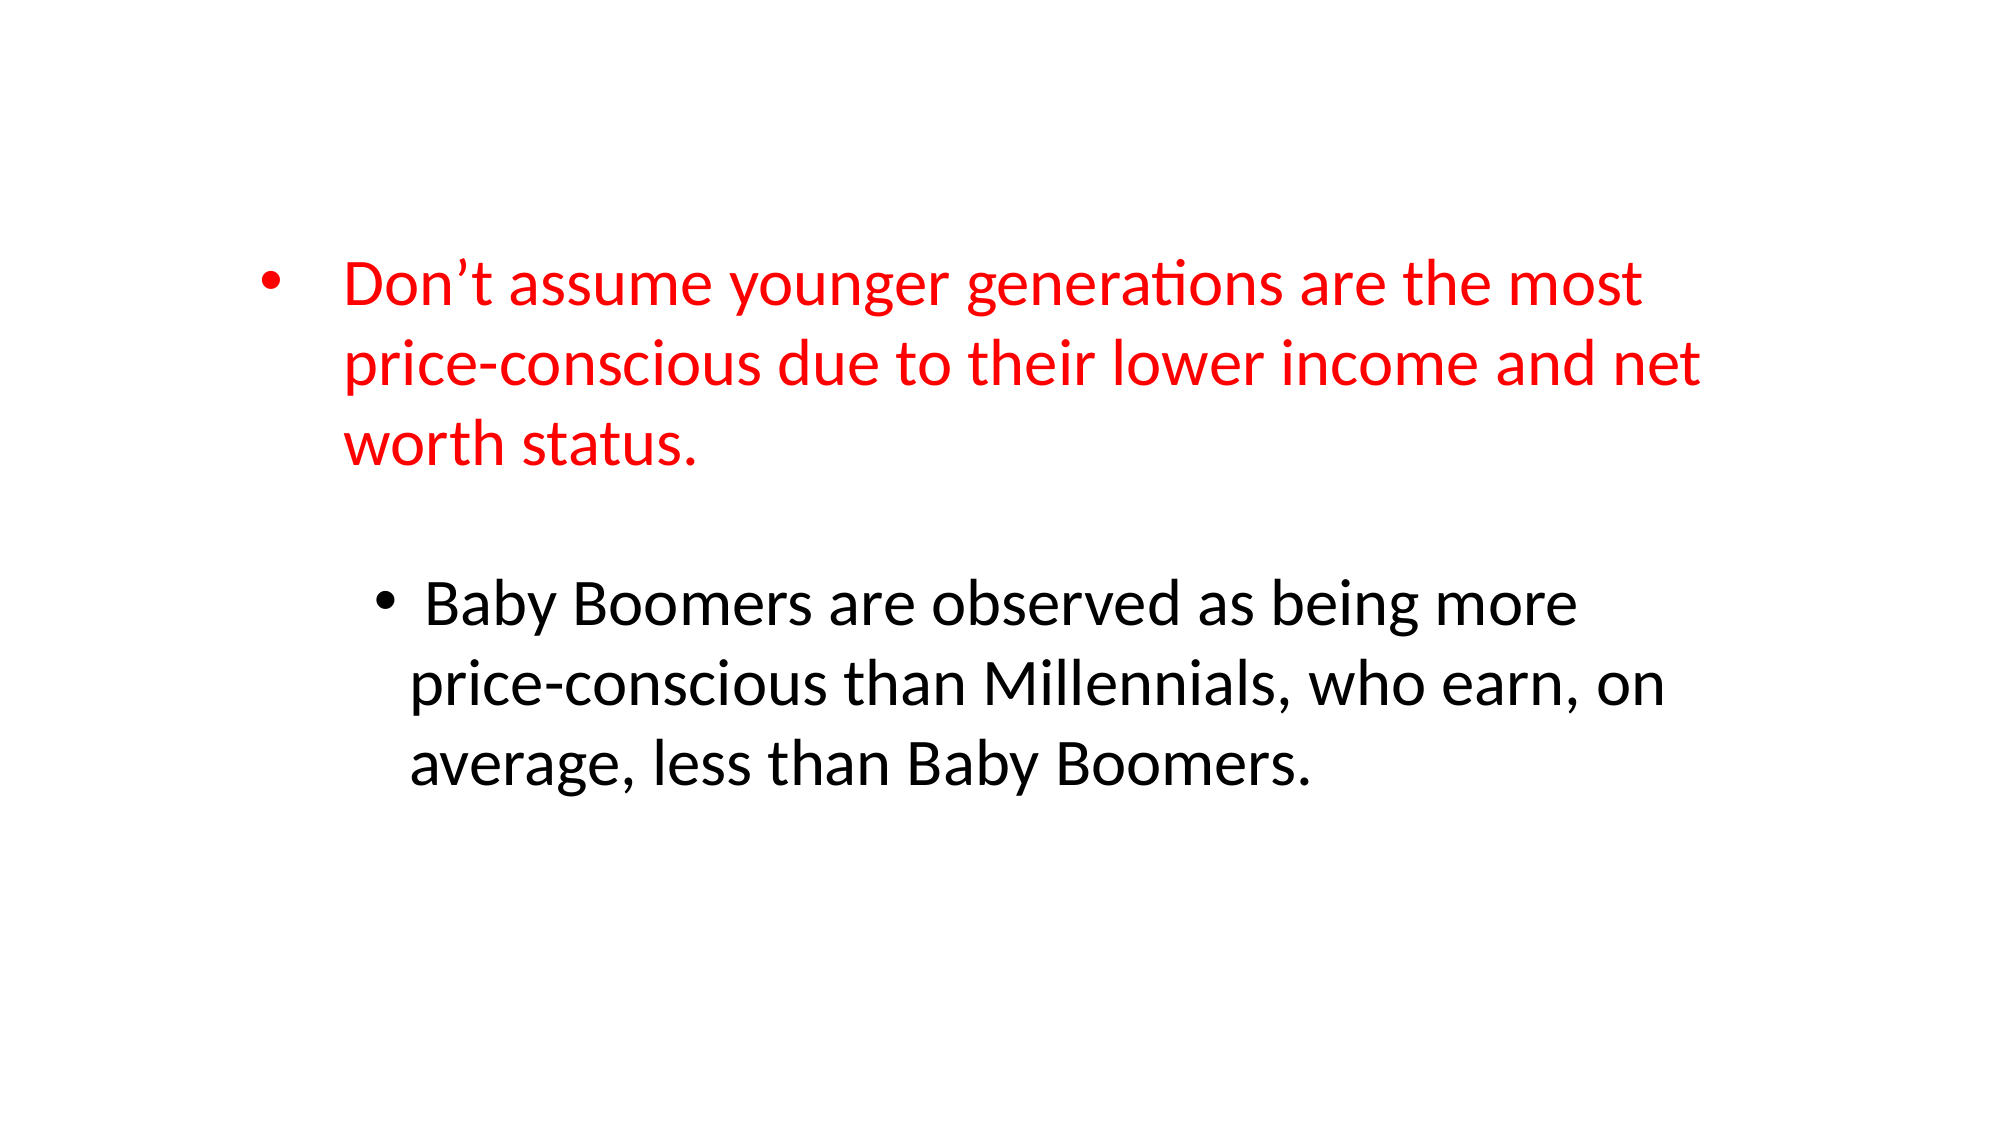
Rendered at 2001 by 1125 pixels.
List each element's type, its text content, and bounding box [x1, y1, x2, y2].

text_box Don’t assume younger generations are the most price-conscious due to their lower income and net worth status. Baby Boomers are observed as being more price-conscious than Millennials, who earn, on average, less than Baby Boomers. [244, 231, 1756, 807]
